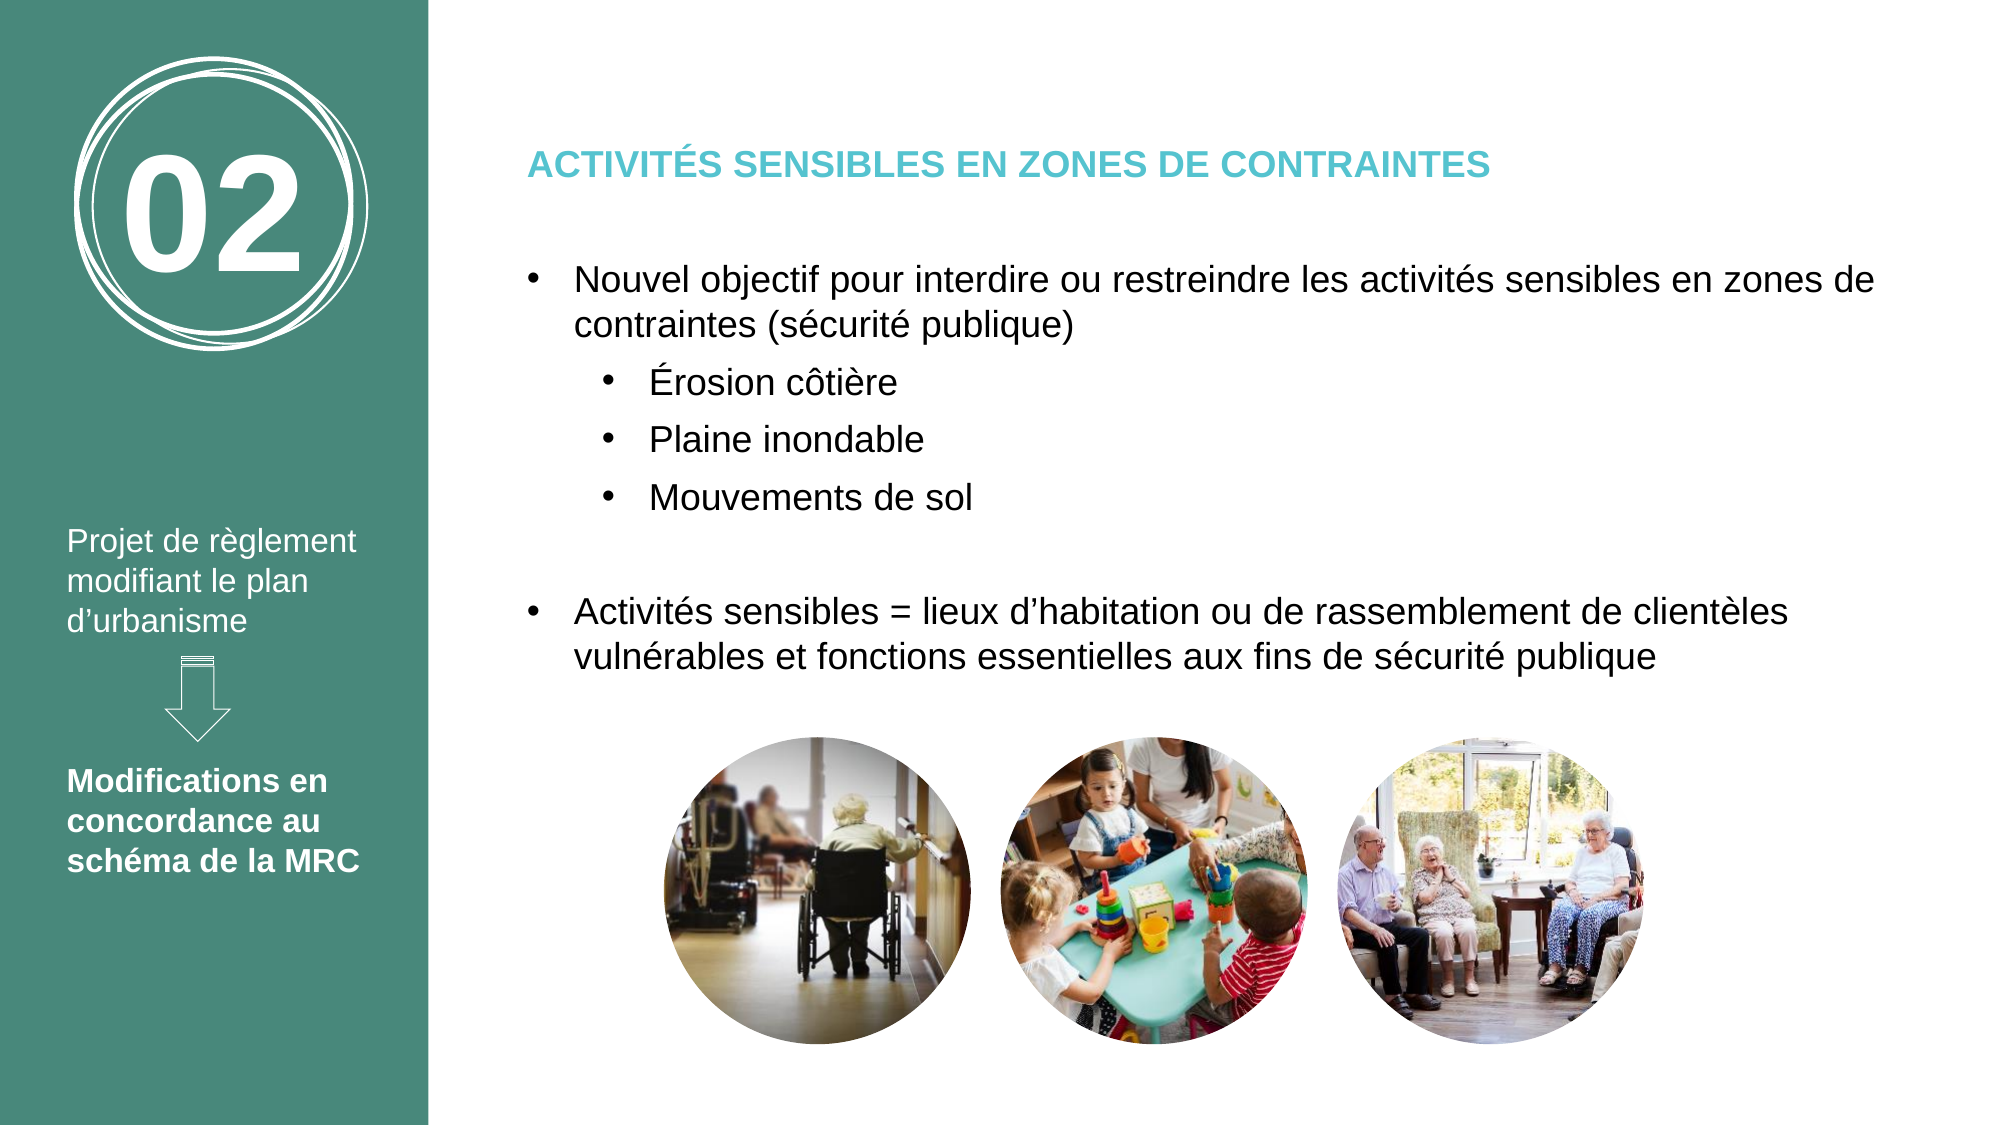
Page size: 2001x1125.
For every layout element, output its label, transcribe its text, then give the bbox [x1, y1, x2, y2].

picture [663, 737, 971, 1045]
picture [1337, 737, 1645, 1045]
text_box [0, 0, 429, 1125]
text_box Projet de règlement modifiant le plan d’urbanisme Modifications en concordance au schéma de la MRC [51, 512, 396, 887]
picture [1000, 737, 1308, 1045]
text_box ACTIVITÉS SENSIBLES EN ZONES DE CONTRAINTES Nouvel objectif pour interdire ou restreindre les activités sensibles en zones de contraintes (sécurité publique) Érosion côtière Plaine inondable Mouvements de sol Activités sensibles = lieux d’habitation ou de rassemblement de clientèles vulnérables et fonctions essentielles aux fins de sécurité publique [512, 132, 1898, 743]
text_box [76, 58, 450, 349]
text_box [162, 655, 233, 743]
